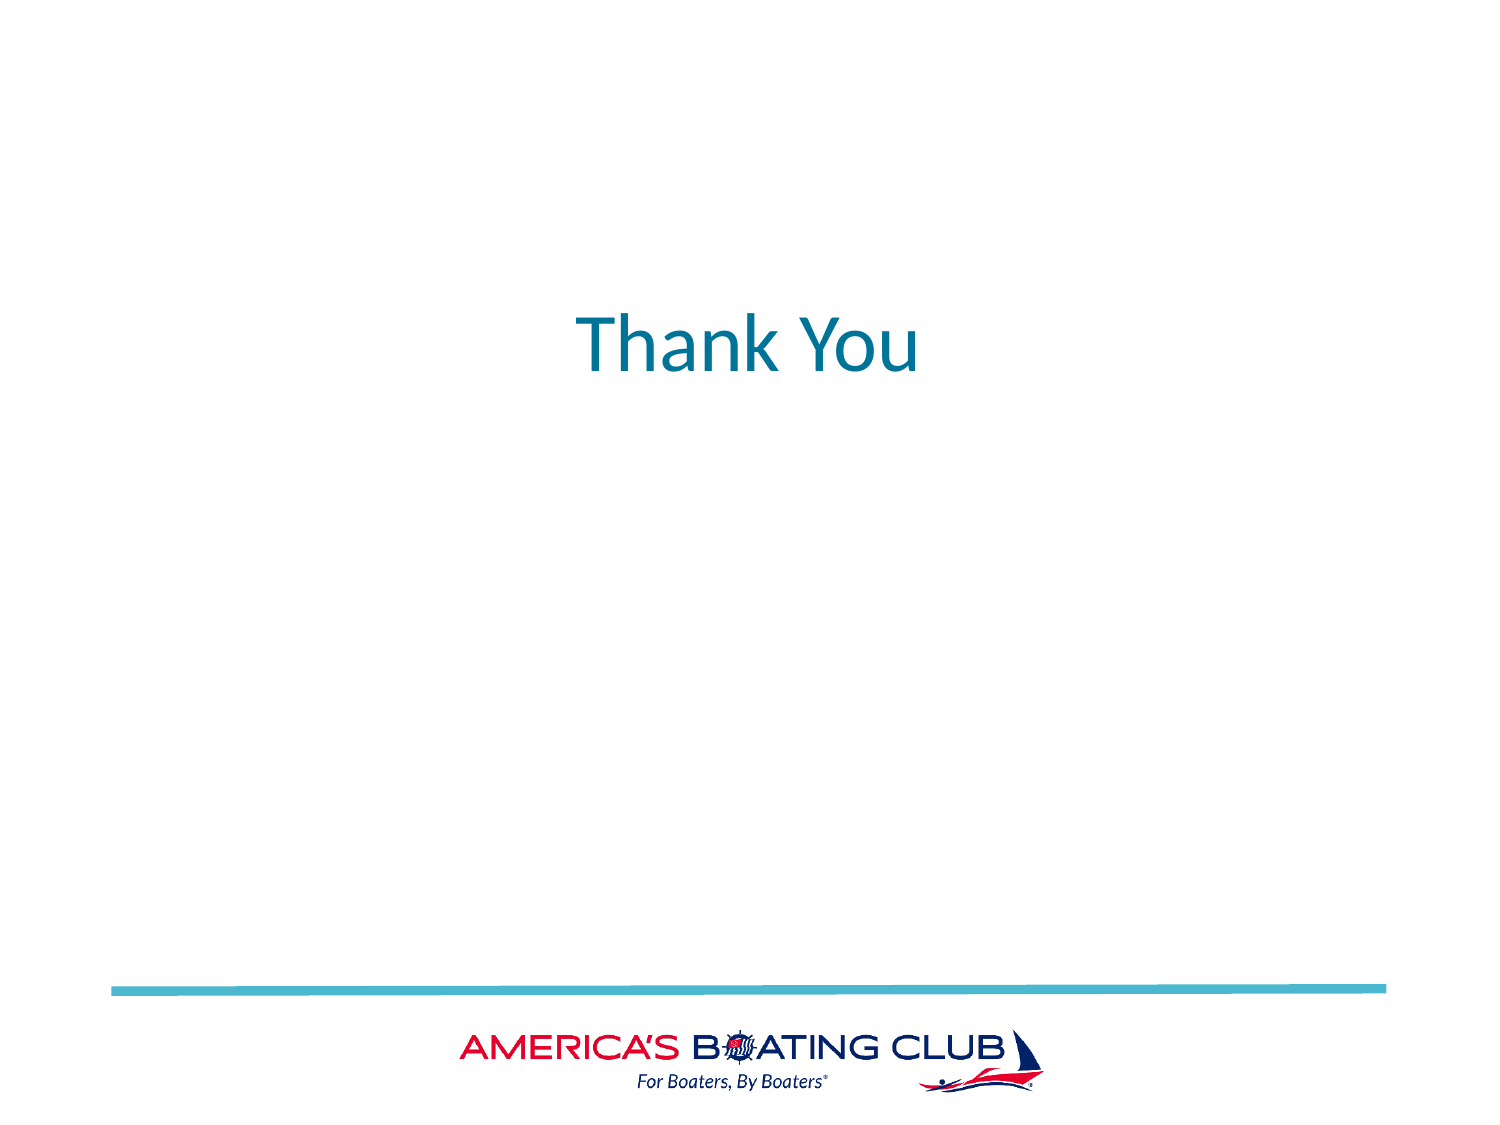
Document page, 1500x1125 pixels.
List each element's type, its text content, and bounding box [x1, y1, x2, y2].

picture [435, 1011, 1065, 1116]
title Thank You [110, 269, 1386, 408]
